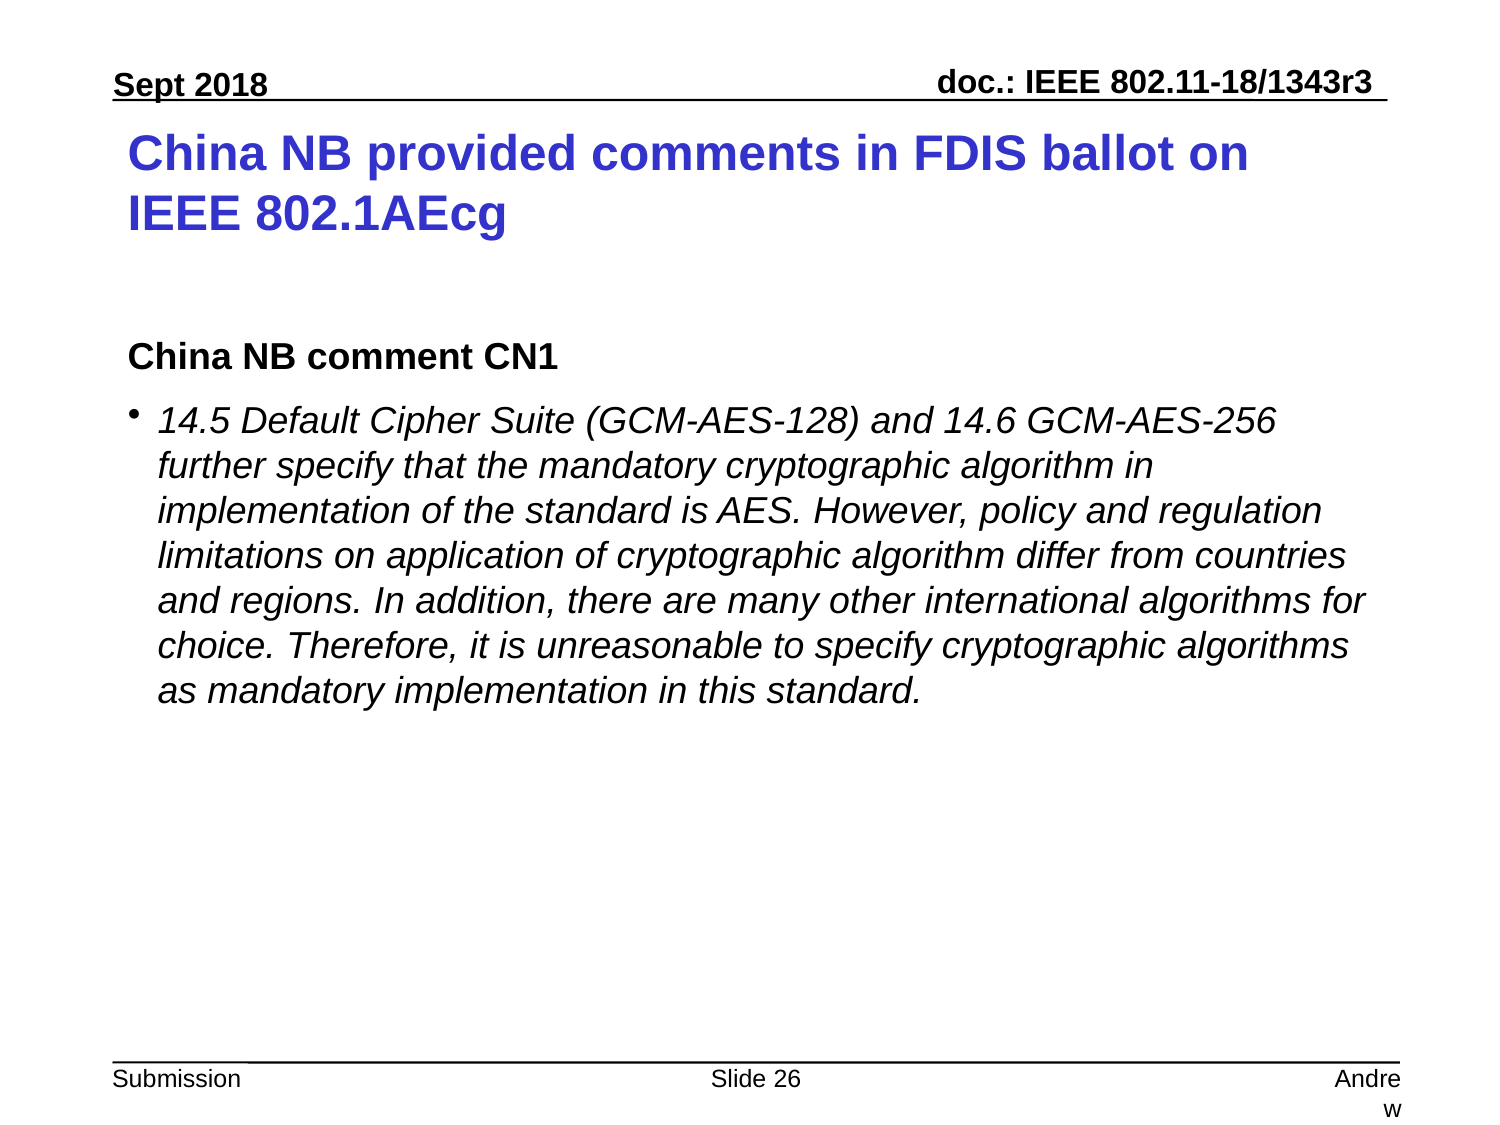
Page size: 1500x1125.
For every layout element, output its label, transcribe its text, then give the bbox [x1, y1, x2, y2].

title China NB provided comments in FDIS ballot on IEEE 802.1AEcg [112, 112, 1388, 288]
footer Andrew Myles, Cisco [1320, 1061, 1402, 1093]
list China NB comment CN1 14.5 Default Cipher Suite (GCM-AES-128) and 14.6 GCM-AES-256 further specify that the mandatory cryptographic algorithm in implementation of the standard is AES. However, policy and regulation limitations on application of cryptographic algorithm differ from countries and regions. In addition, there are many other international algorithms for choice. Therefore, it is unreasonable to specify cryptographic algorithms as mandatory implementation in this standard. [112, 324, 1388, 1000]
slide_number Slide 26 [709, 1061, 803, 1093]
